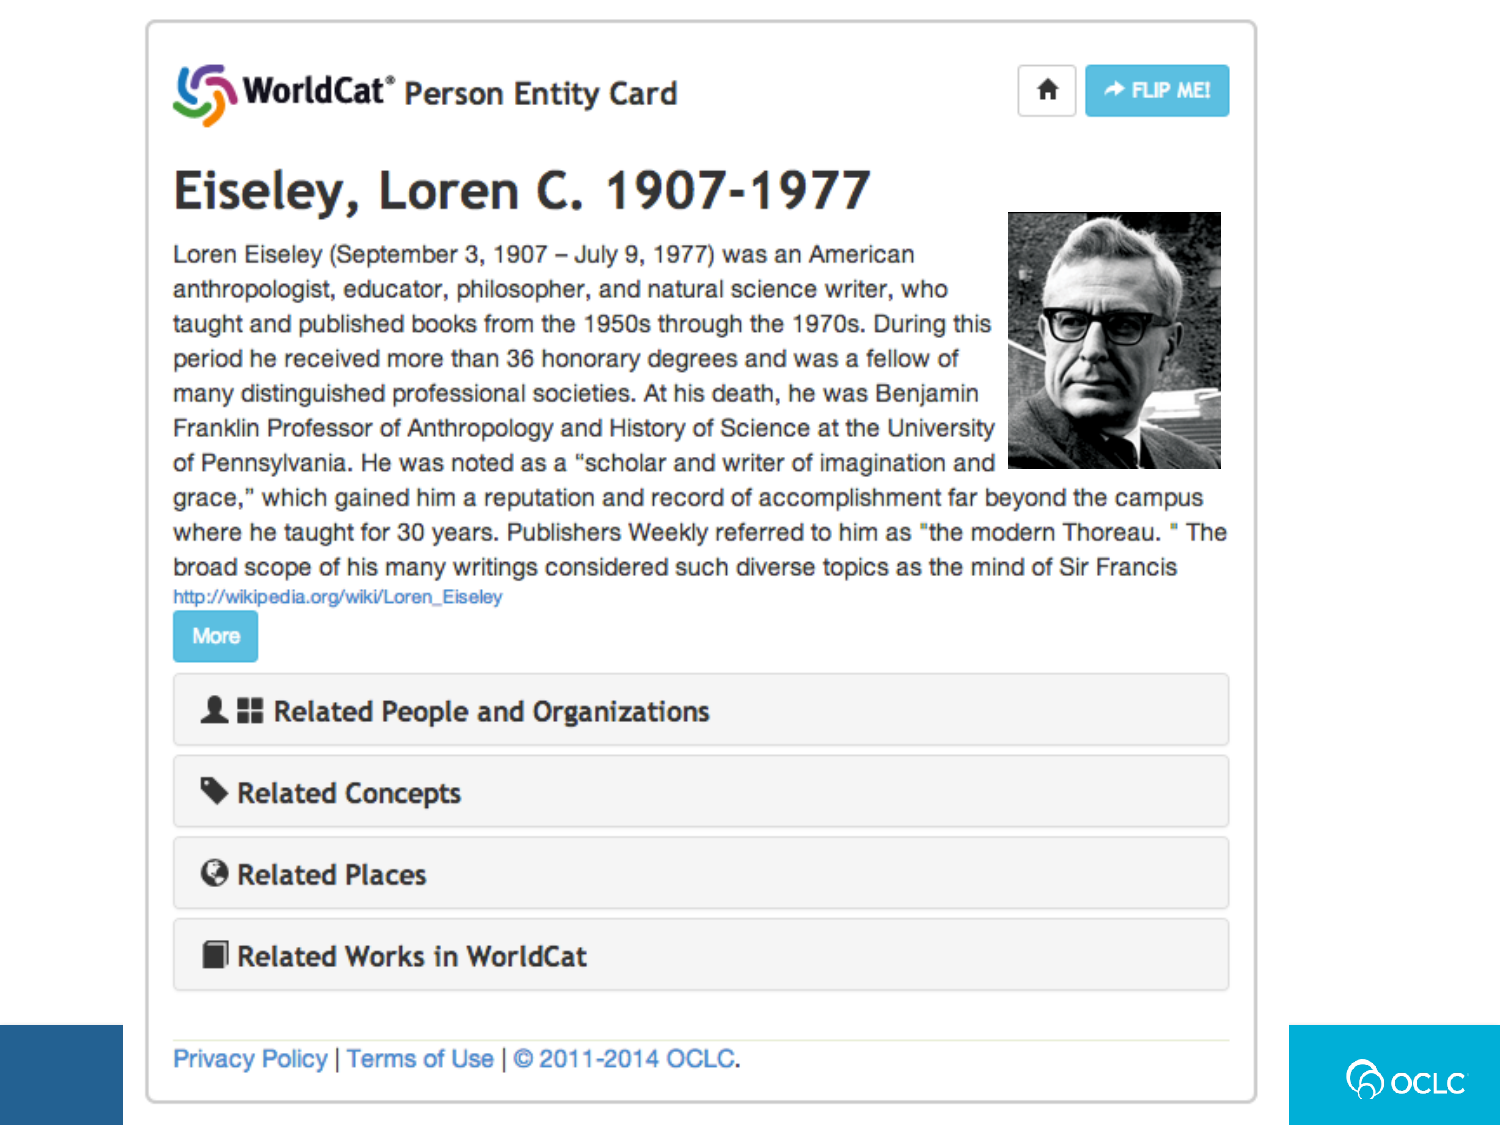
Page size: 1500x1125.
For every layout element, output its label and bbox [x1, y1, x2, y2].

text_box [123, 0, 1289, 1125]
